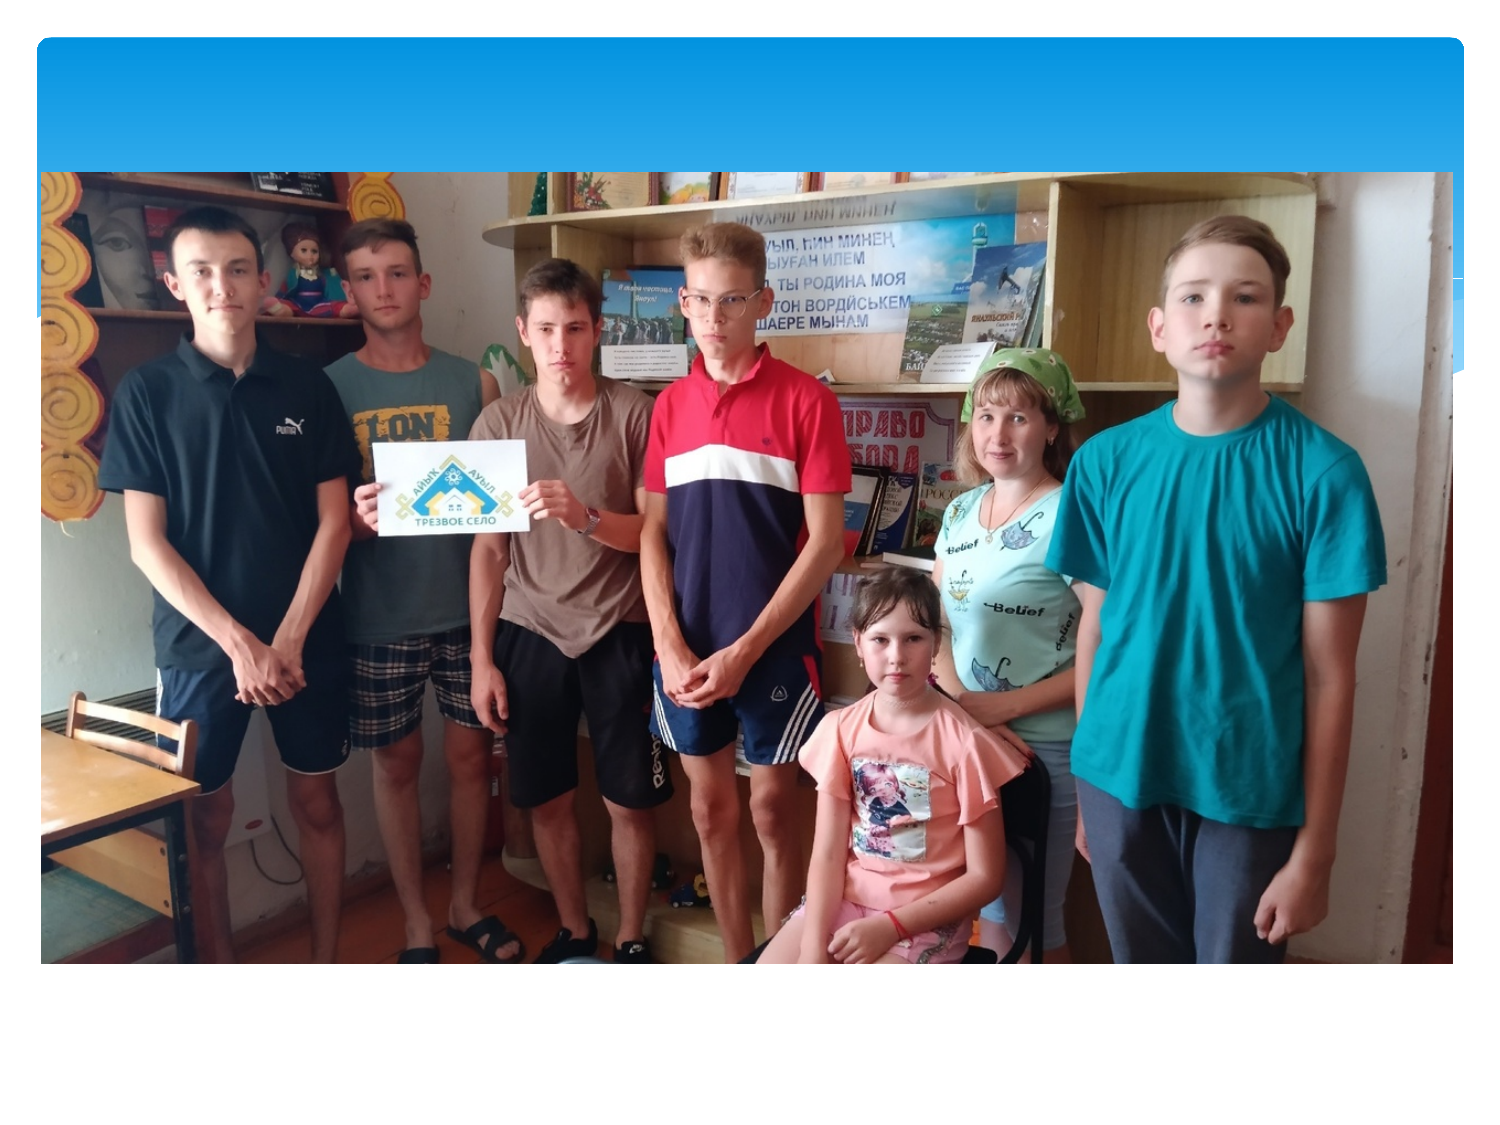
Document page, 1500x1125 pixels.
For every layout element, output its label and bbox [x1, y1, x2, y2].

list [40, 172, 1453, 964]
